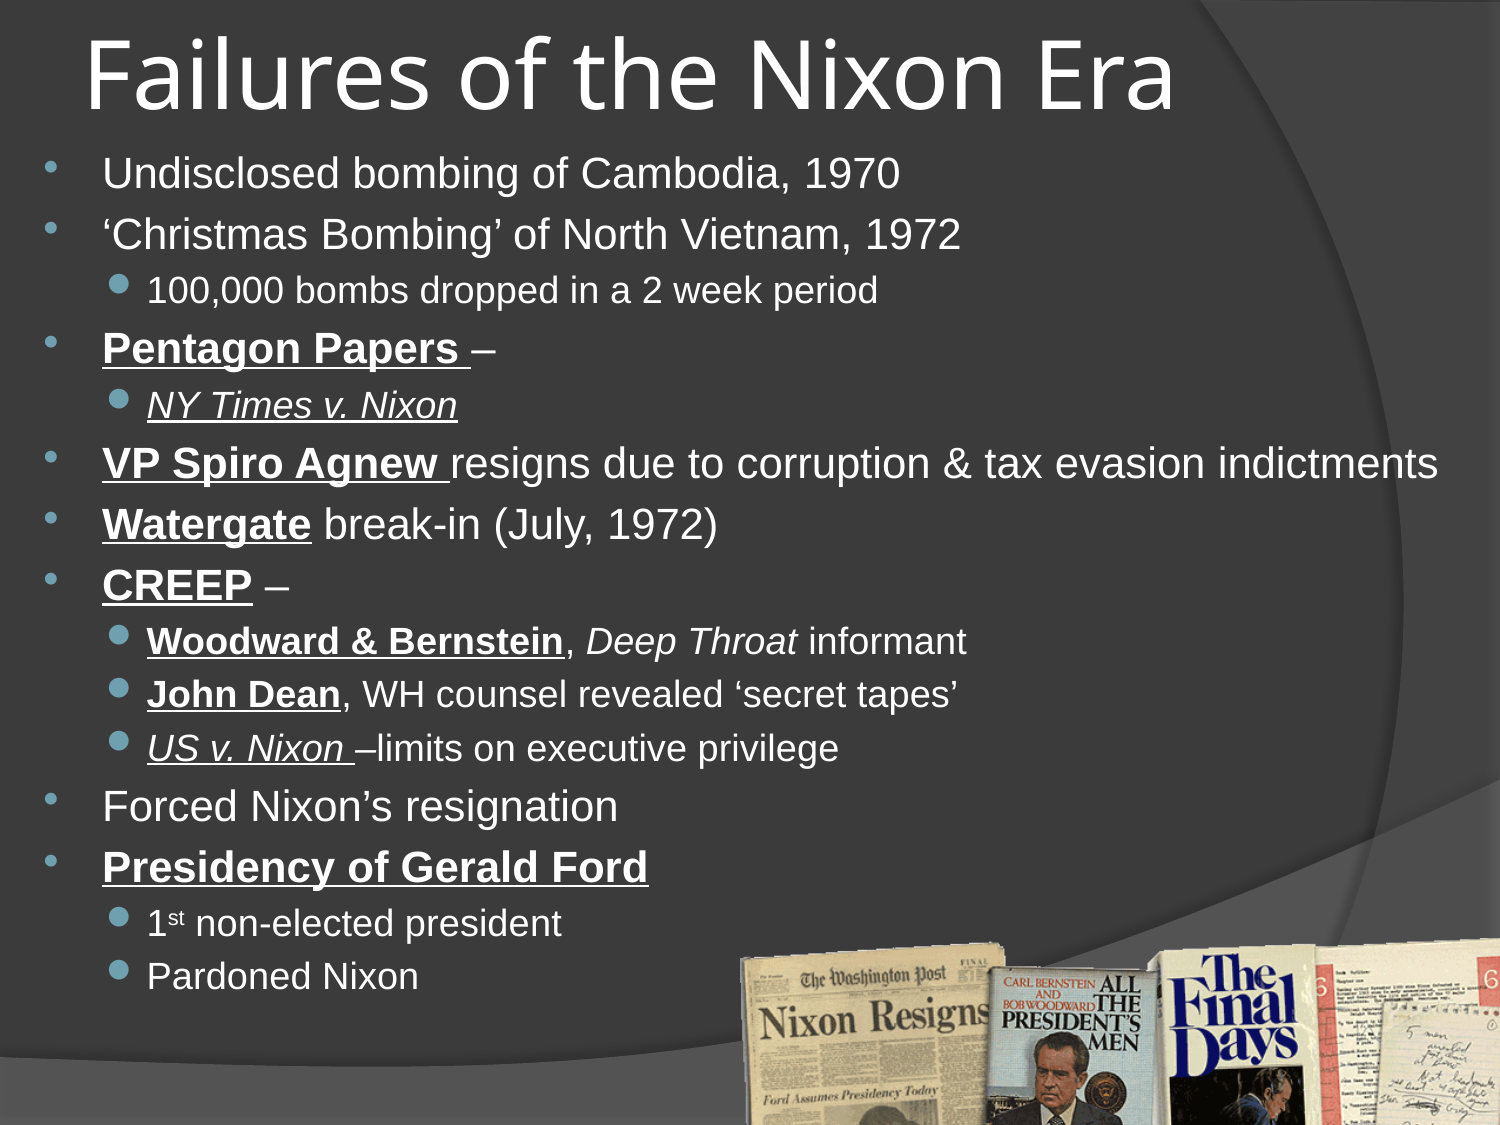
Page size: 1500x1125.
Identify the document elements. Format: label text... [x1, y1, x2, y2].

title Failures of the Nixon Era [75, 0, 1300, 137]
list Undisclosed bombing of Cambodia, 1970 ‘Christmas Bombing’ of North Vietnam, 1972 100,000 bombs dropped in a 2 week period Pentagon Papers – NY Times v. Nixon VP Spiro Agnew resigns due to corruption & tax evasion indictments Watergate break-in (July, 1972) CREEP – Woodward & Bernstein, Deep Throat informant John Dean, WH counsel revealed ‘secret tapes’ US v. Nixon –limits on executive privilege Forced Nixon’s resignation Presidency of Gerald Ford 1st non-elected president Pardoned Nixon [24, 137, 1463, 1063]
picture [738, 937, 1500, 1125]
